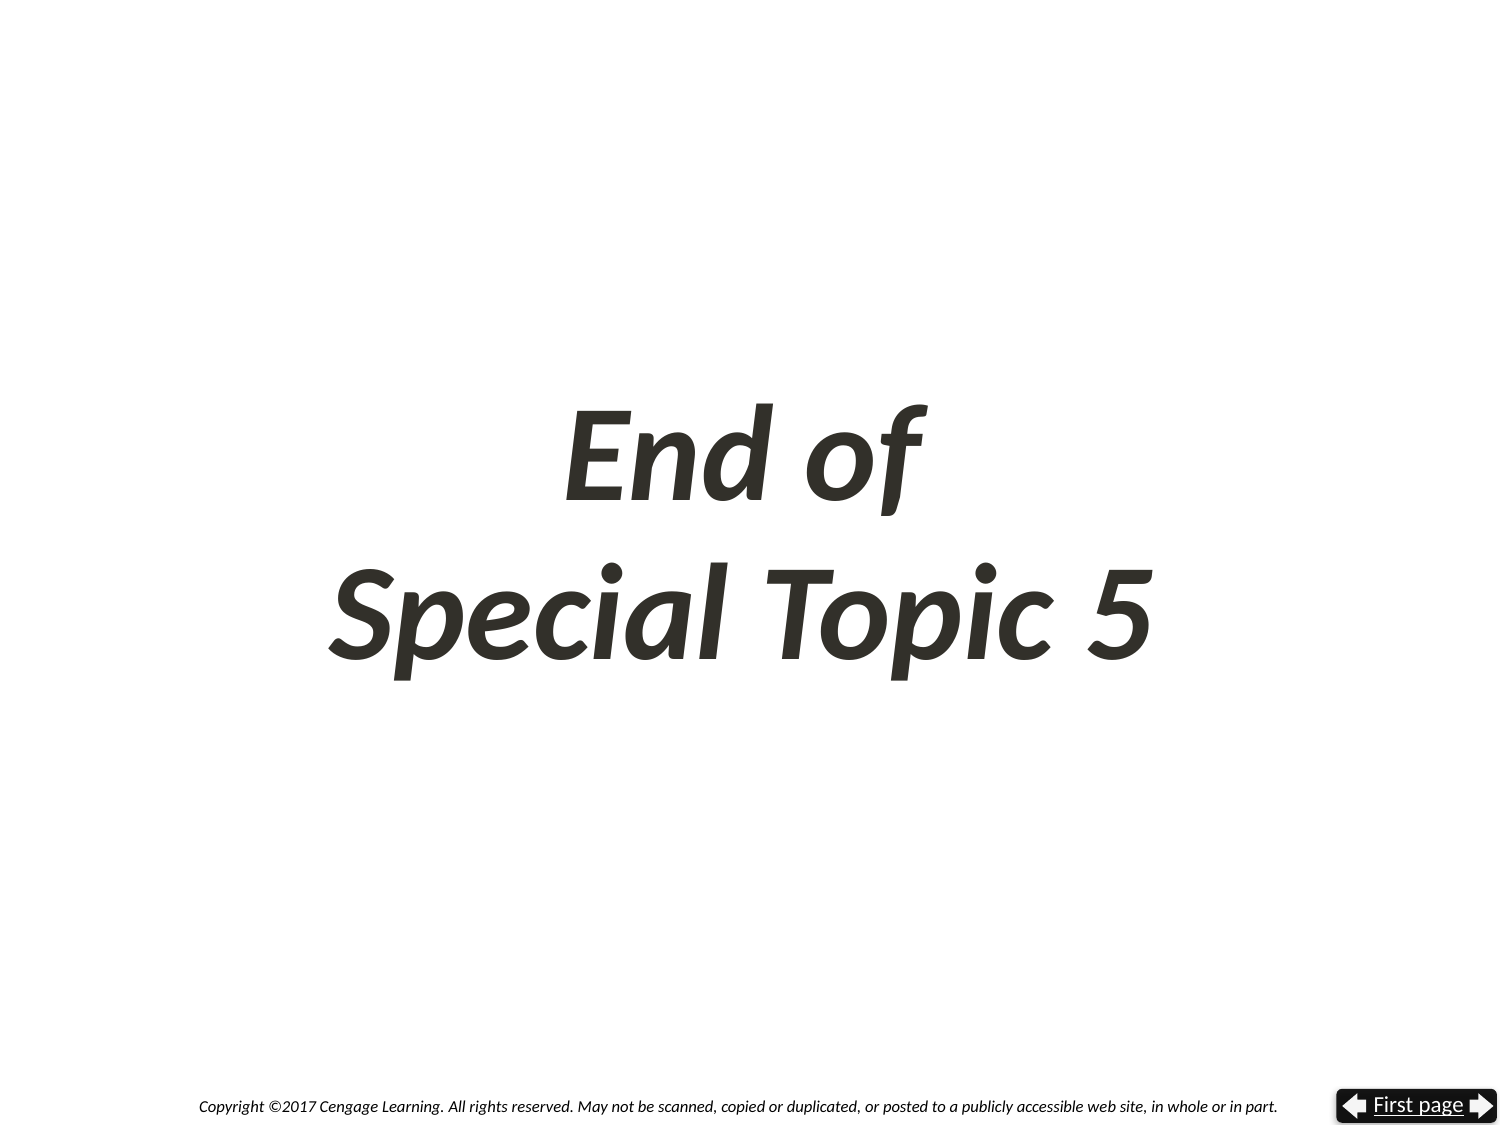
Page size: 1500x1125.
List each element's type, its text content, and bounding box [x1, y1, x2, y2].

list End of Special Topic 5 [231, 340, 1253, 694]
